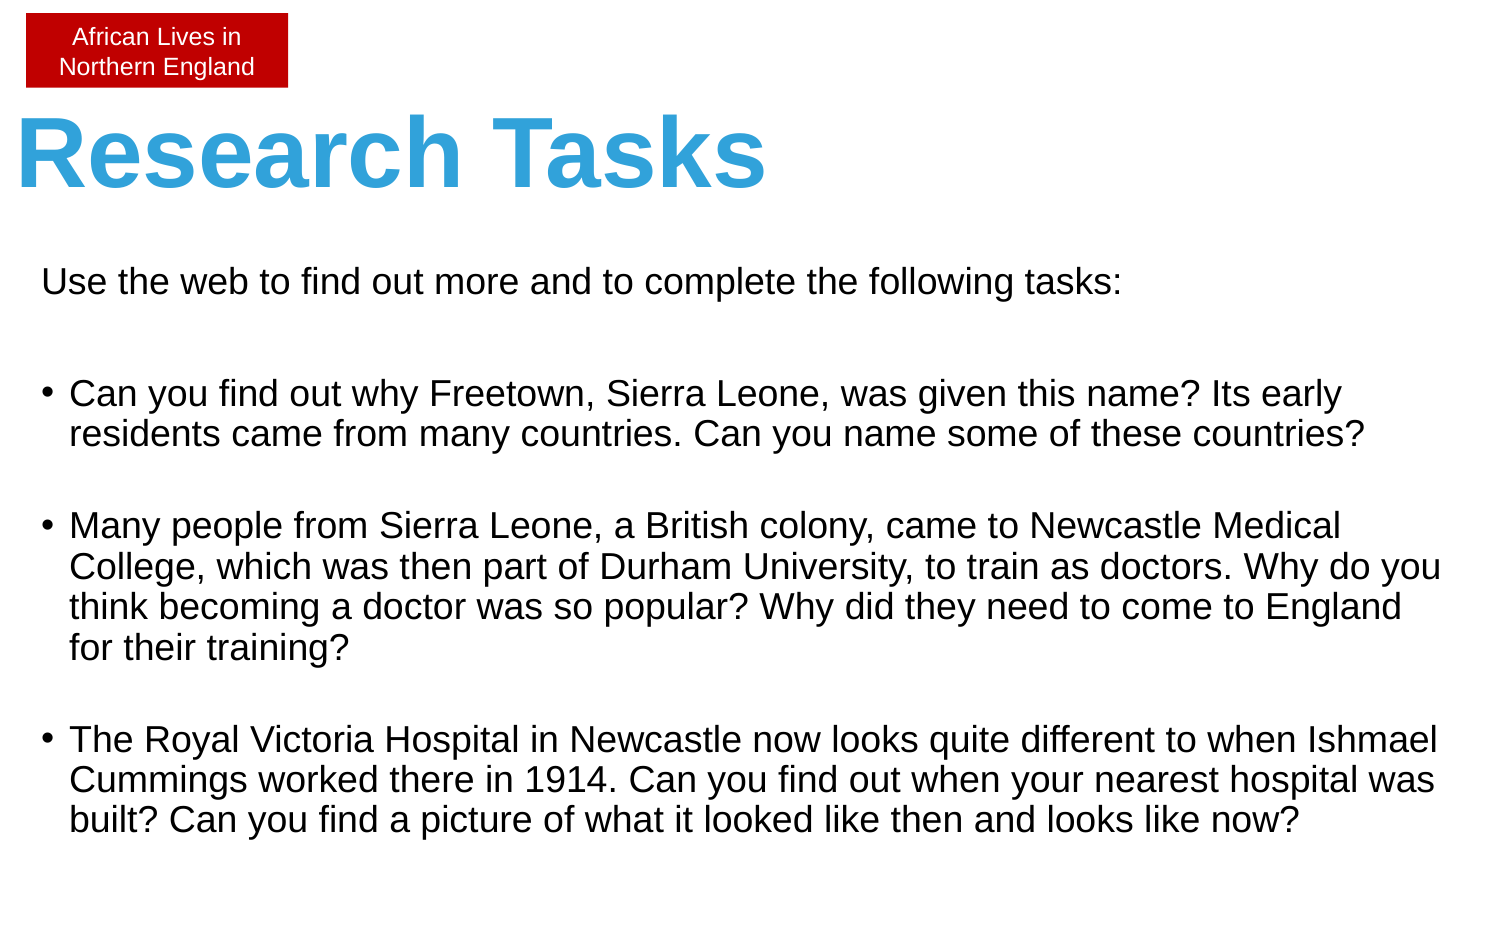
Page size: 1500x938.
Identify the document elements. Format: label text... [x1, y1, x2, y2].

list Use the web to find out more and to complete the following tasks: Can you find out why Freetown, Sierra Leone, was given this name? Its early residents came from many countries. Can you name some of these countries? Many people from Sierra Leone, a British colony, came to Newcastle Medical College, which was then part of Durham University, to train as doctors. Why do you think becoming a doctor was so popular? Why did they need to come to England for their training? The Royal Victoria Hospital in Newcastle now looks quite different to when Ishmael Cummings worked there in 1914. Can you find out when your nearest hospital was built? Can you find a picture of what it looked like then and looks like now? [26, 254, 1468, 902]
title Research Tasks [0, 91, 1500, 220]
text_box African Lives in Northern England [26, 13, 289, 88]
